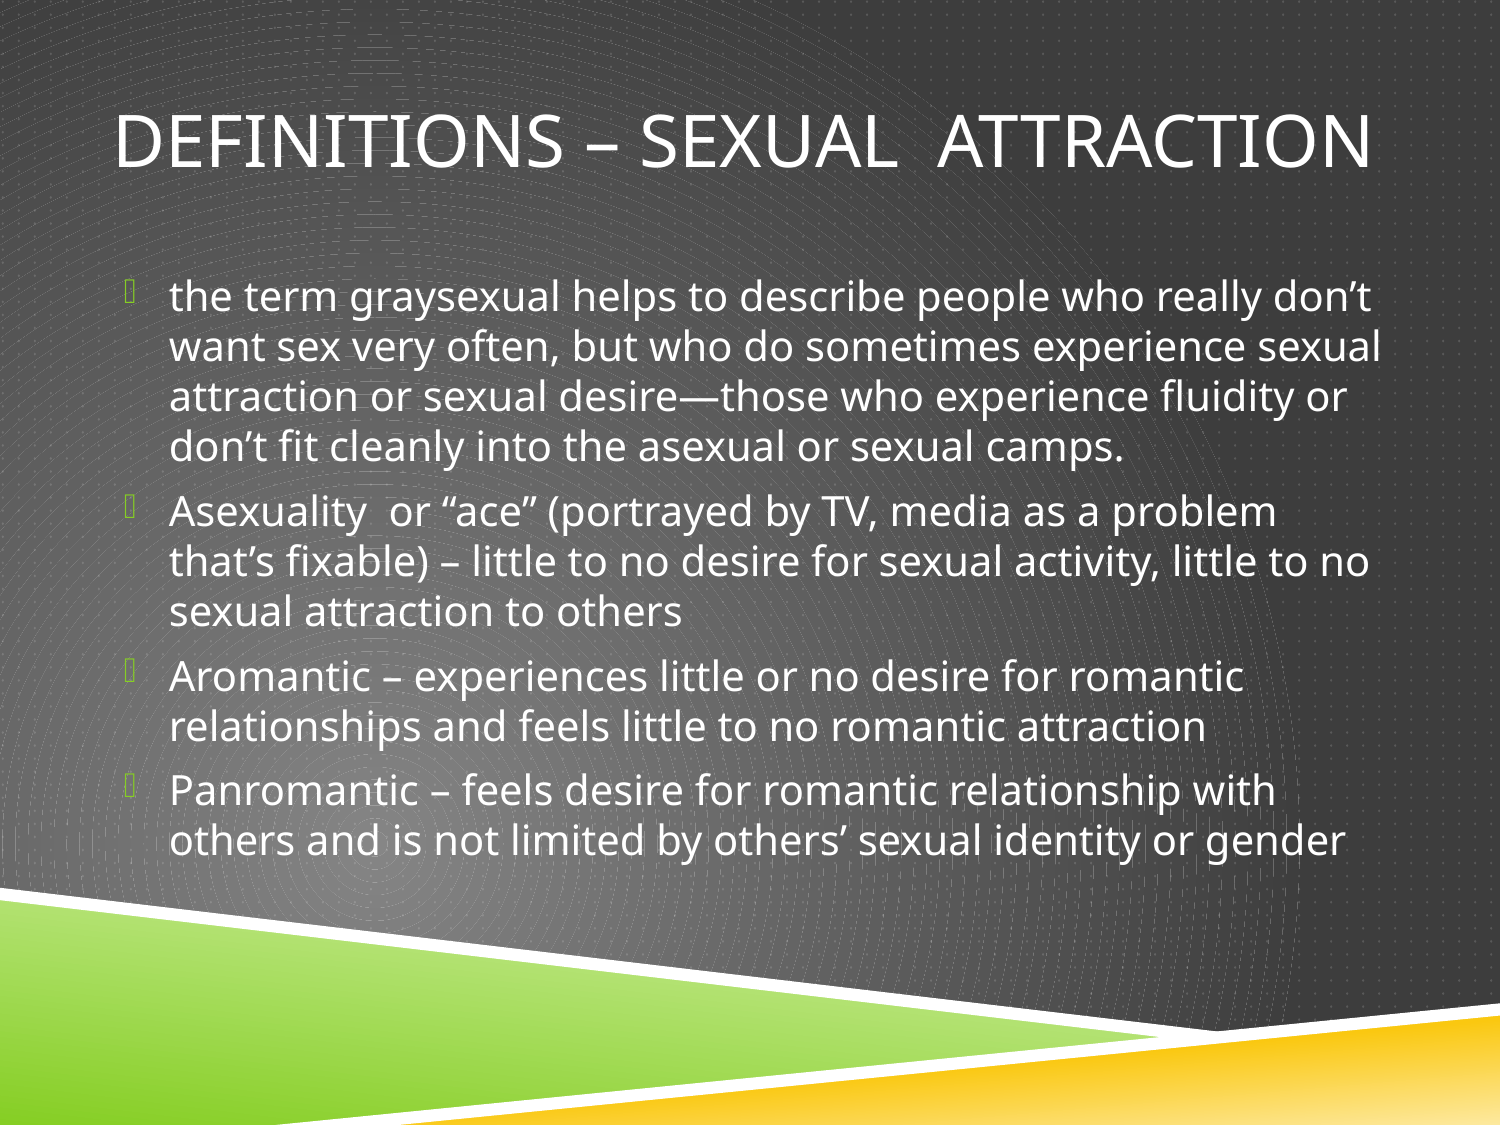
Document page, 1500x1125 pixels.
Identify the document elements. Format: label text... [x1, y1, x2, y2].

title Definitions – sexual attraction [112, 45, 1388, 233]
list the term graysexual helps to describe people who really don’t want sex very often, but who do sometimes experience sexual attraction or sexual desire—those who experience fluidity or don’t fit cleanly into the asexual or sexual camps. Asexuality or “ace” (portrayed by TV, media as a problem that’s fixable) – little to no desire for sexual activity, little to no sexual attraction to others Aromantic – experiences little or no desire for romantic relationships and feels little to no romantic attraction Panromantic – feels desire for romantic relationship with others and is not limited by others’ sexual identity or gender [112, 262, 1388, 875]
